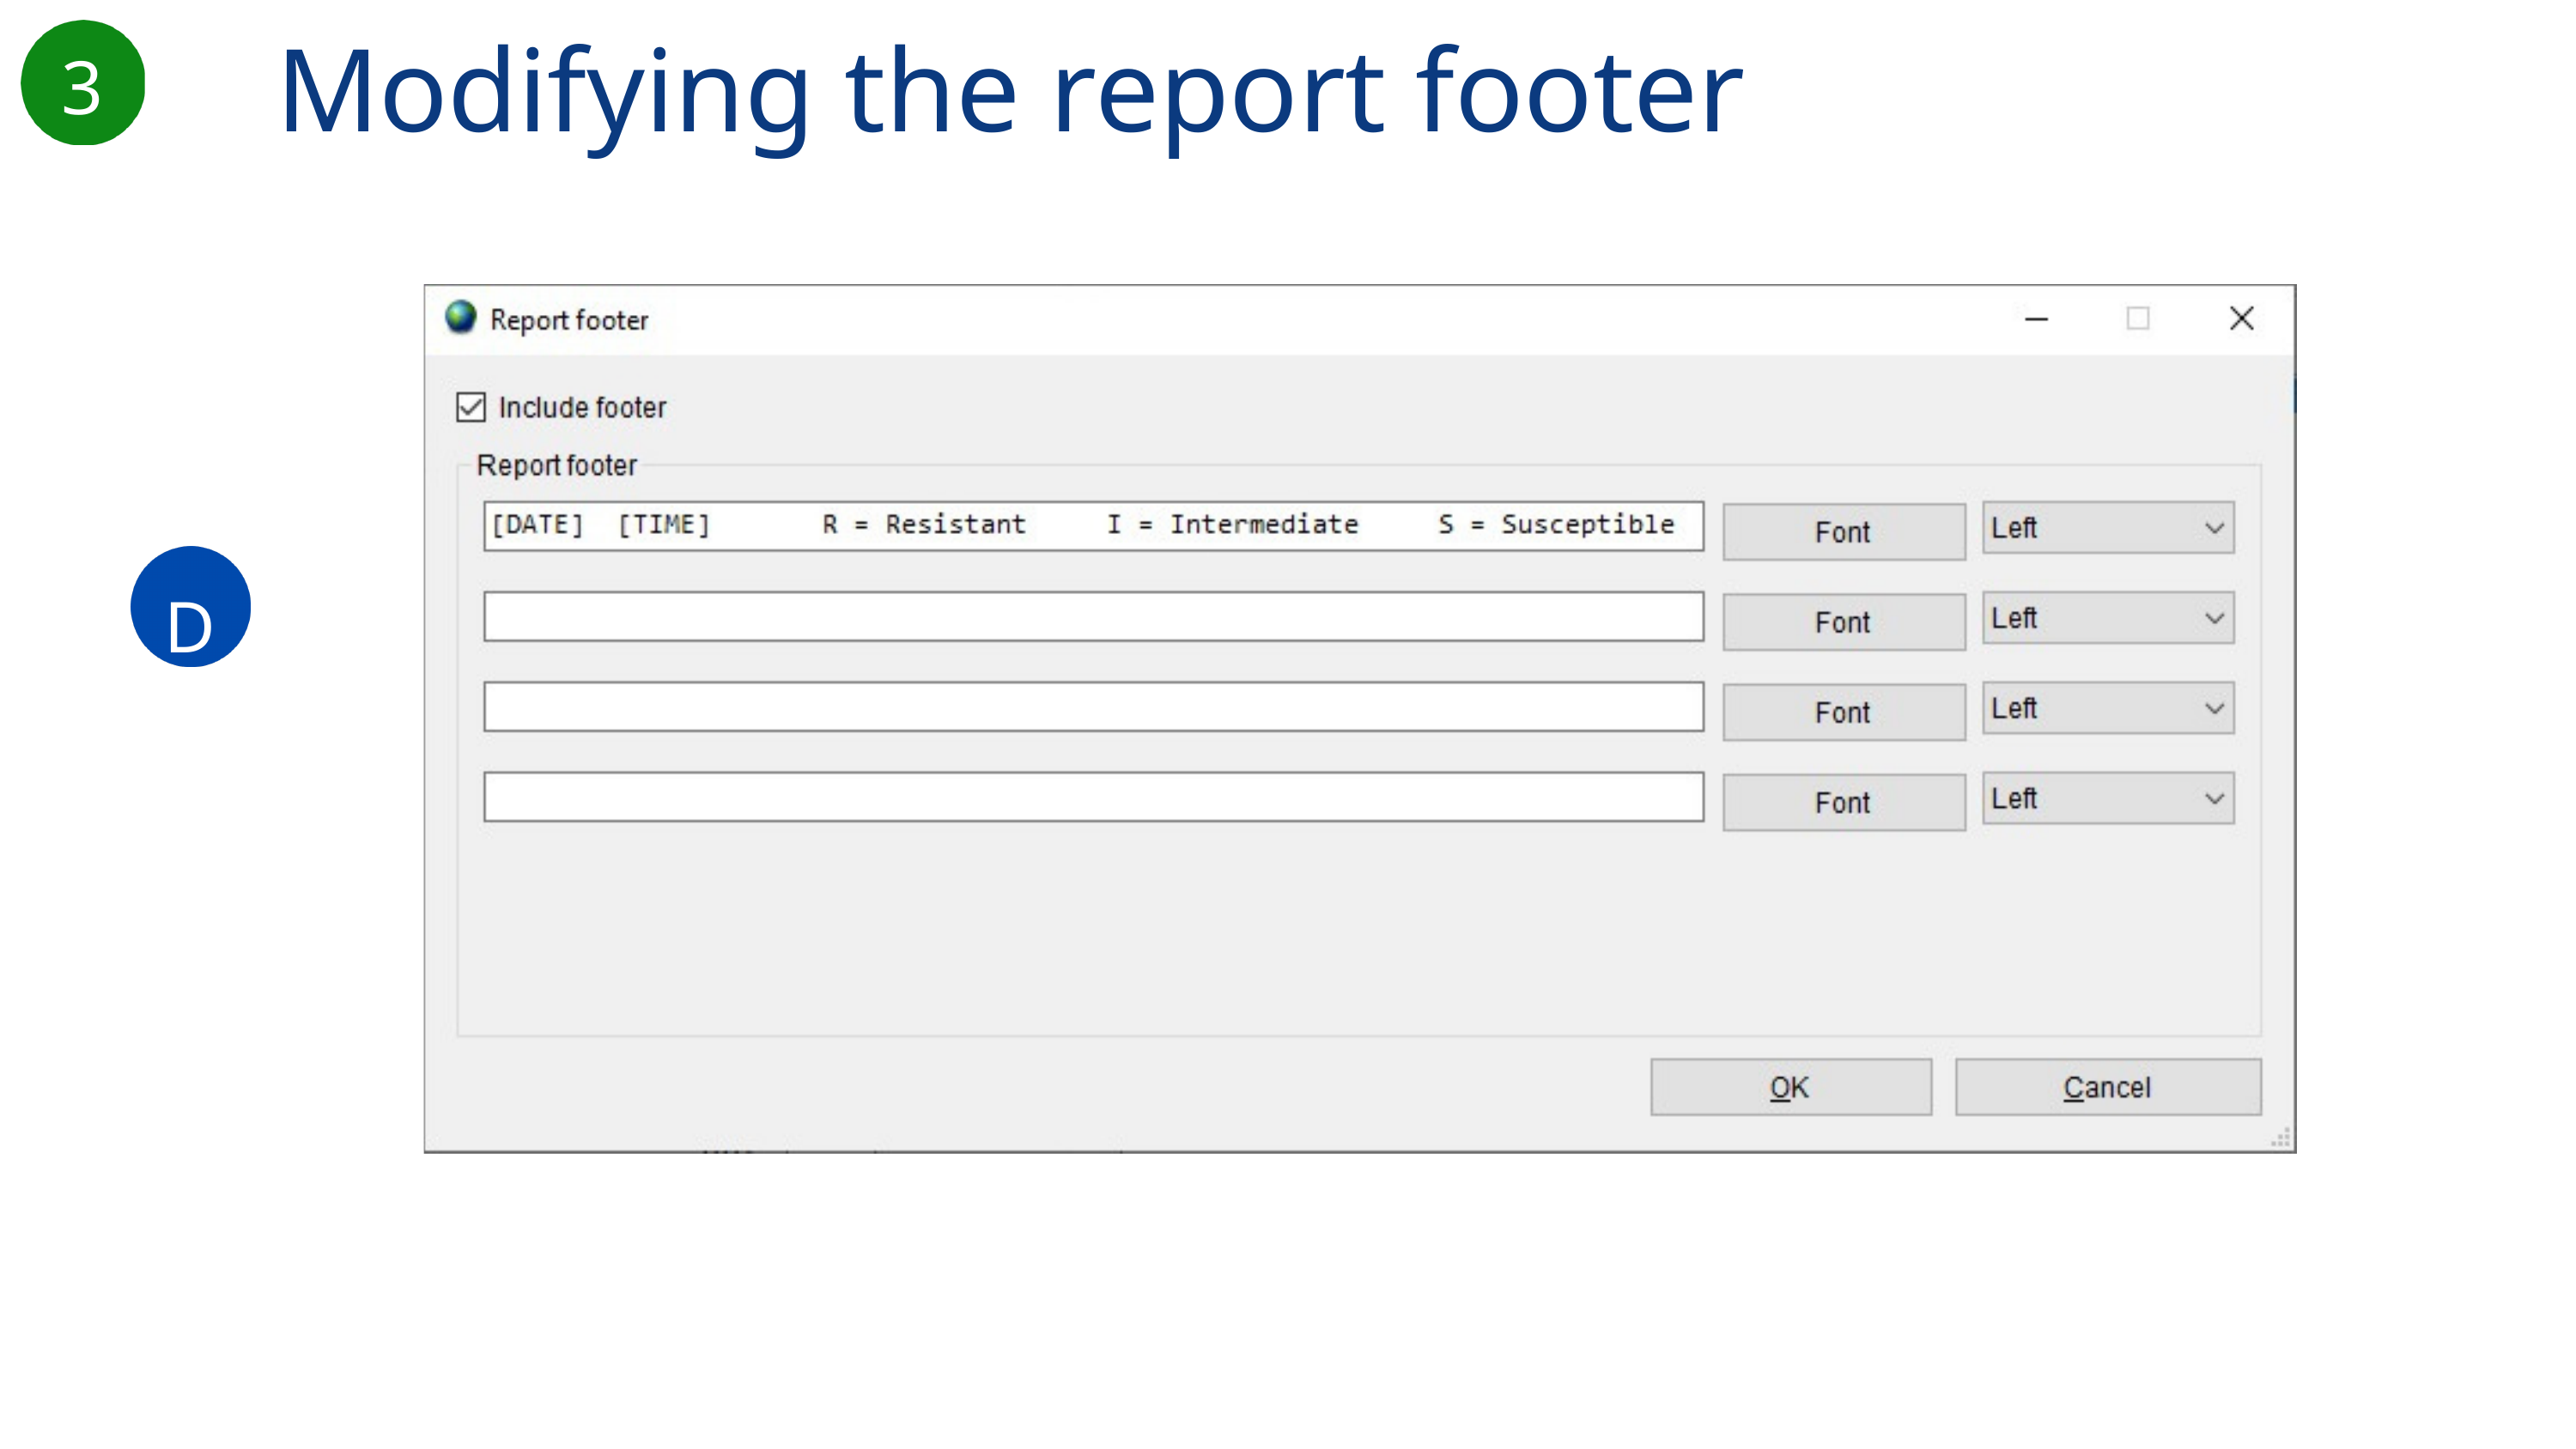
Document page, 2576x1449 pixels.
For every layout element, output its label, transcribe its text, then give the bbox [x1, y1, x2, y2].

text_box Modifying the report footer [276, 0, 2222, 155]
text_box [131, 546, 164, 667]
text_box [216, 546, 251, 667]
text_box [20, 20, 145, 145]
text_box [423, 284, 2297, 1154]
text_box D [164, 491, 216, 667]
text_box 3 [61, 26, 105, 130]
